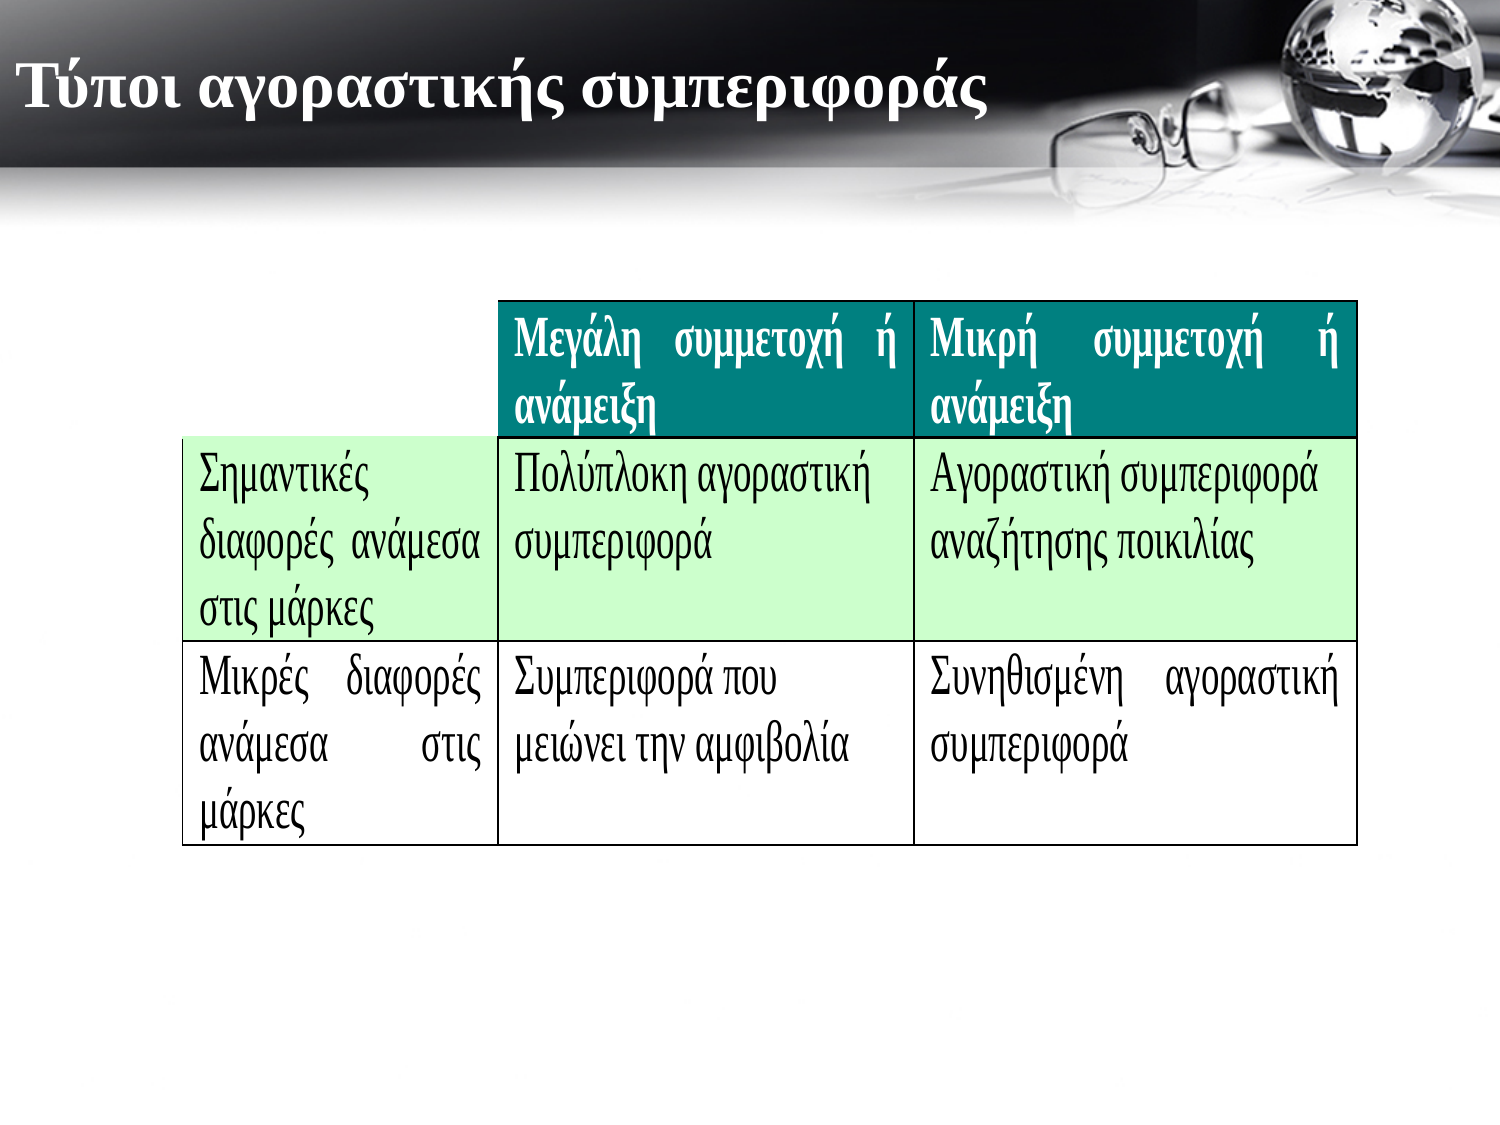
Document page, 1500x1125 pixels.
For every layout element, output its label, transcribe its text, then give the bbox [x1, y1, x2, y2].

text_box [112, 299, 1426, 913]
title Τύποι αγοραστικής συμπεριφοράς [0, 0, 1451, 163]
picture [0, 0, 1500, 1125]
